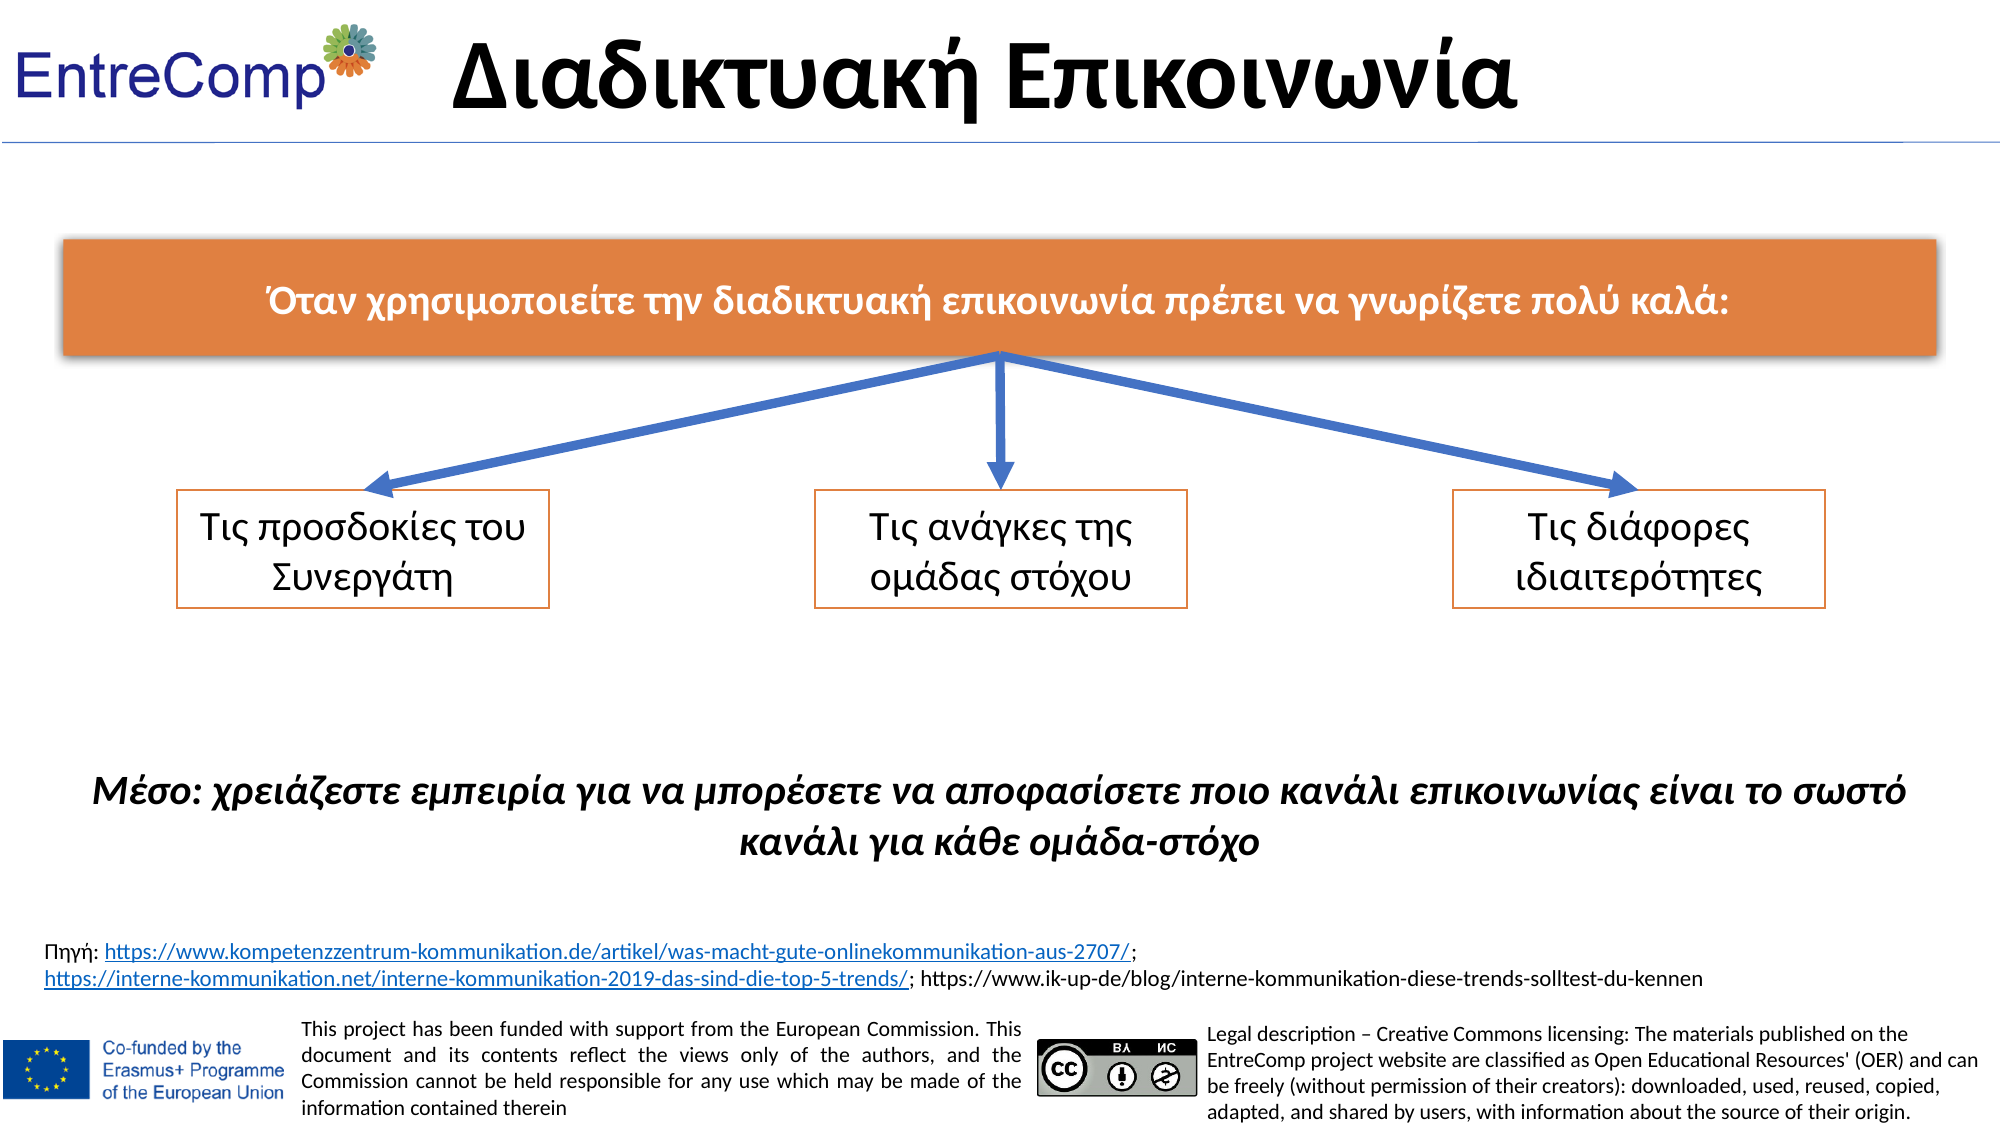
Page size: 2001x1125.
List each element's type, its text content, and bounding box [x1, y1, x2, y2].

text_box Τις ανάγκες της ομάδας στόχου [814, 491, 1188, 609]
text_box Legal description – Creative Commons licensing: The materials published on the EntreComp project website are classified as Open Educational Resources' (OER) and can be freely (without permission of their creators): downloaded, used, reused, copied, adapted, and shared by users, with information about the source of their origin. [1192, 1011, 2000, 1125]
text_box Διαδικτυακή Επικοινωνία [438, 1, 1966, 137]
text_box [363, 355, 999, 491]
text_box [999, 355, 1639, 491]
text_box Μέσο: χρειάζεστε εμπειρία για να μπορέσετε να αποφασίσετε ποιο κανάλι επικοινωνίας είναι το σωστό κανάλι για κάθε ομάδα-στόχο [63, 755, 1937, 872]
text_box Τις διάφορες ιδιαιτερότητες [1452, 489, 1826, 609]
text_box Όταν χρησιμοποιείτε την διαδικτυακή επικοινωνία πρέπει να γνωρίζετε πολύ καλά: [63, 239, 1937, 356]
text_box Τις προσδοκίες του Συνεργάτη [176, 489, 550, 609]
picture [2, 1036, 291, 1103]
picture [11, 18, 381, 122]
text_box Πηγή: https://www.kompetenzzentrum-kommunikation.de/artikel/was-macht-gute-onlinekommunikation-aus-2707/; https://interne-kommunikation.net/interne-kommunikation-2019-das-sind-die-top-5-trends/; https://www.ik-up-de/blog/interne-kommunikation-diese-trends-solltest-du-kennen [29, 928, 1973, 971]
text_box This project has been funded with support from the European Commission. This document and its contents reflect the views only of the authors, and the Commission cannot be held responsible for any use which may be made of the information contained therein​ [286, 1007, 1038, 1125]
picture [1037, 1038, 1198, 1097]
